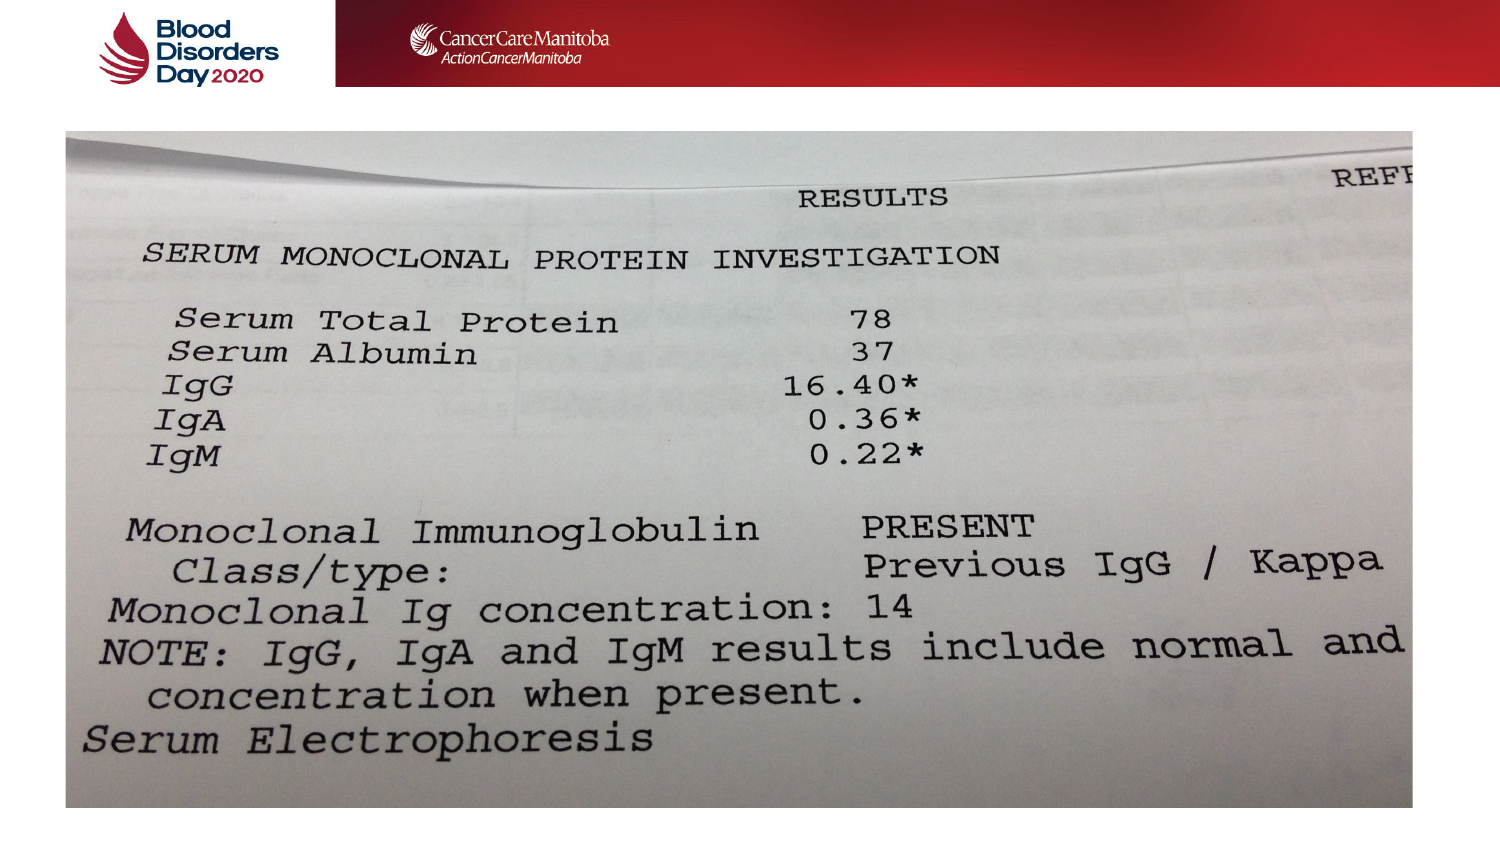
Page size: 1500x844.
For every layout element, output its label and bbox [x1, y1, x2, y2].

picture [65, 130, 1413, 808]
picture [0, 0, 1500, 87]
